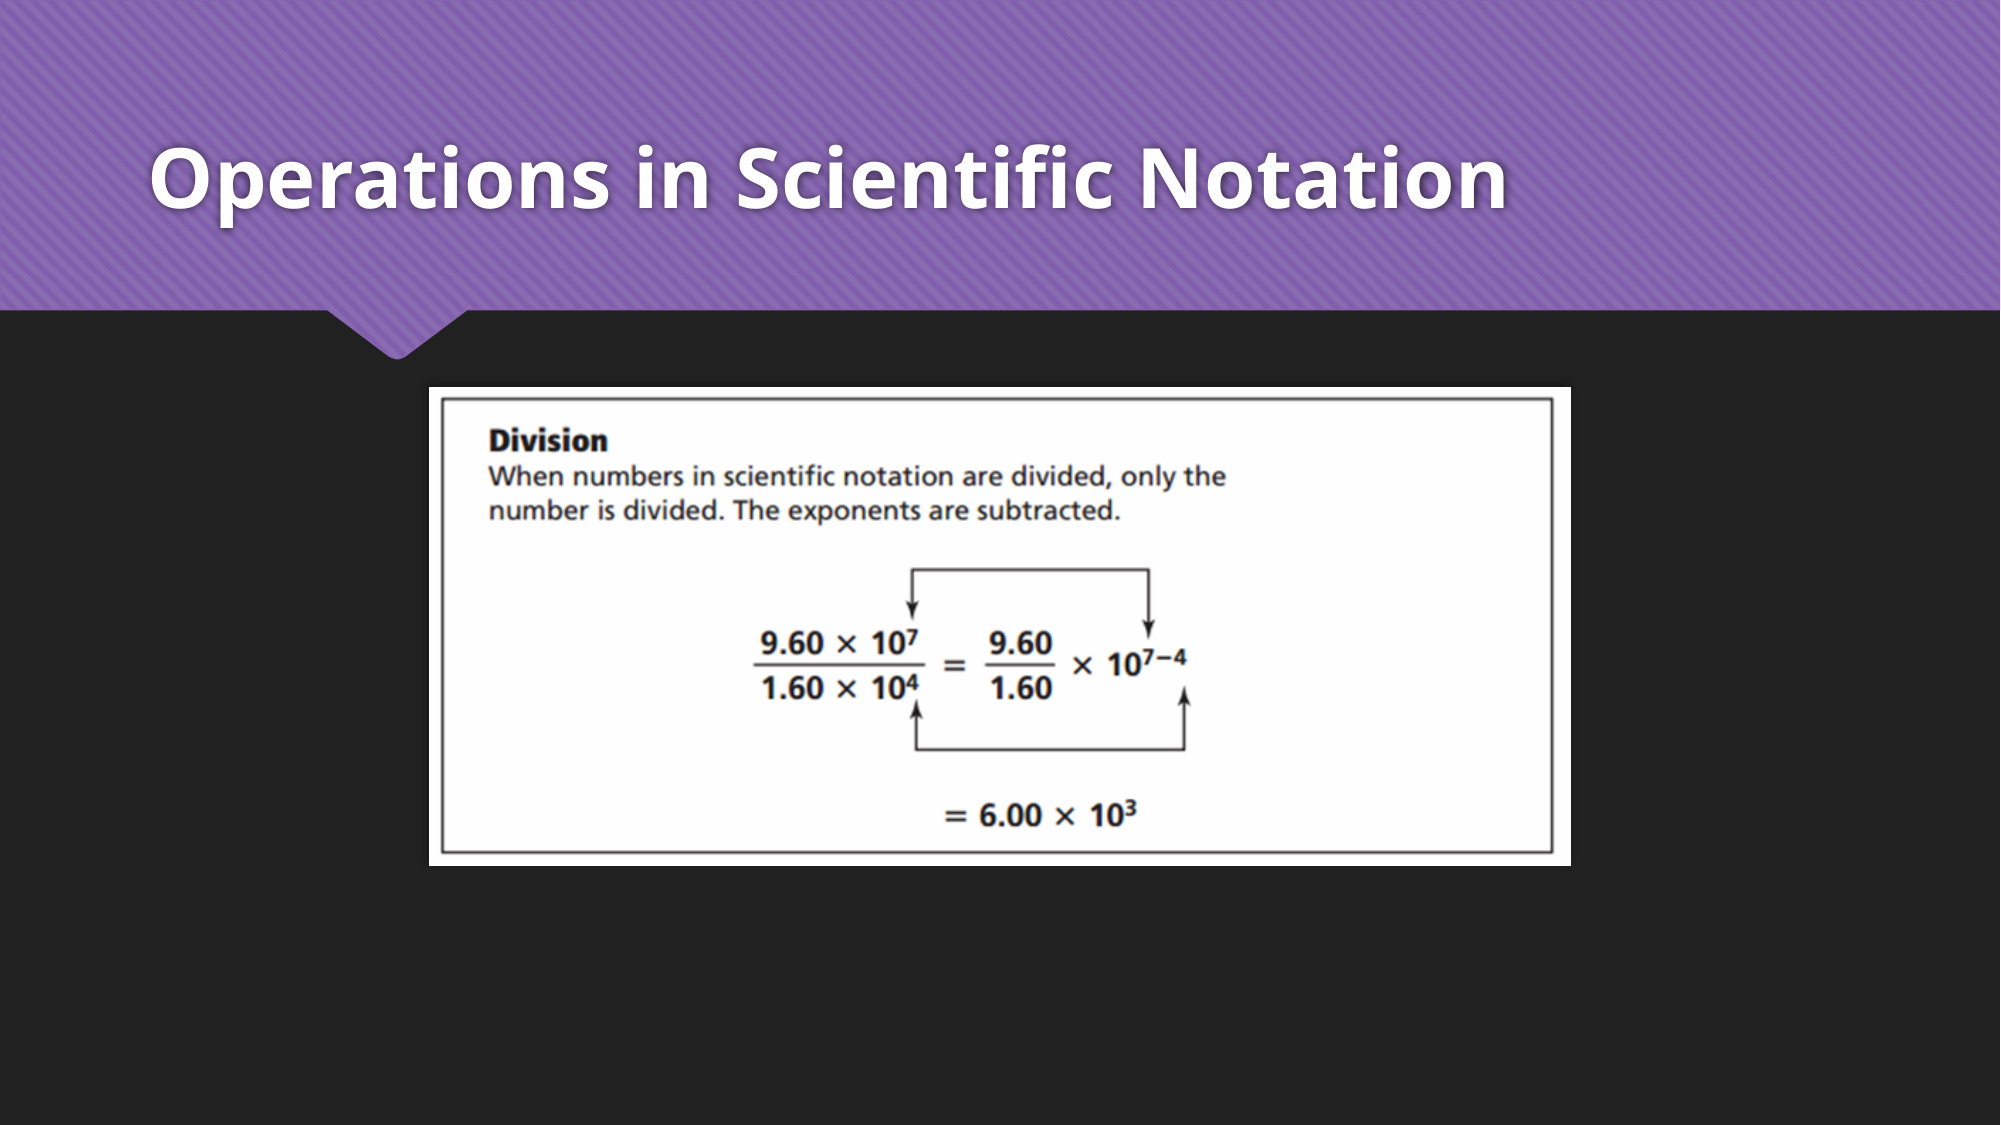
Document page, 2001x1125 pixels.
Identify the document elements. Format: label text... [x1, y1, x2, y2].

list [428, 386, 1571, 866]
title Operations in Scientific Notation [132, 73, 1868, 233]
